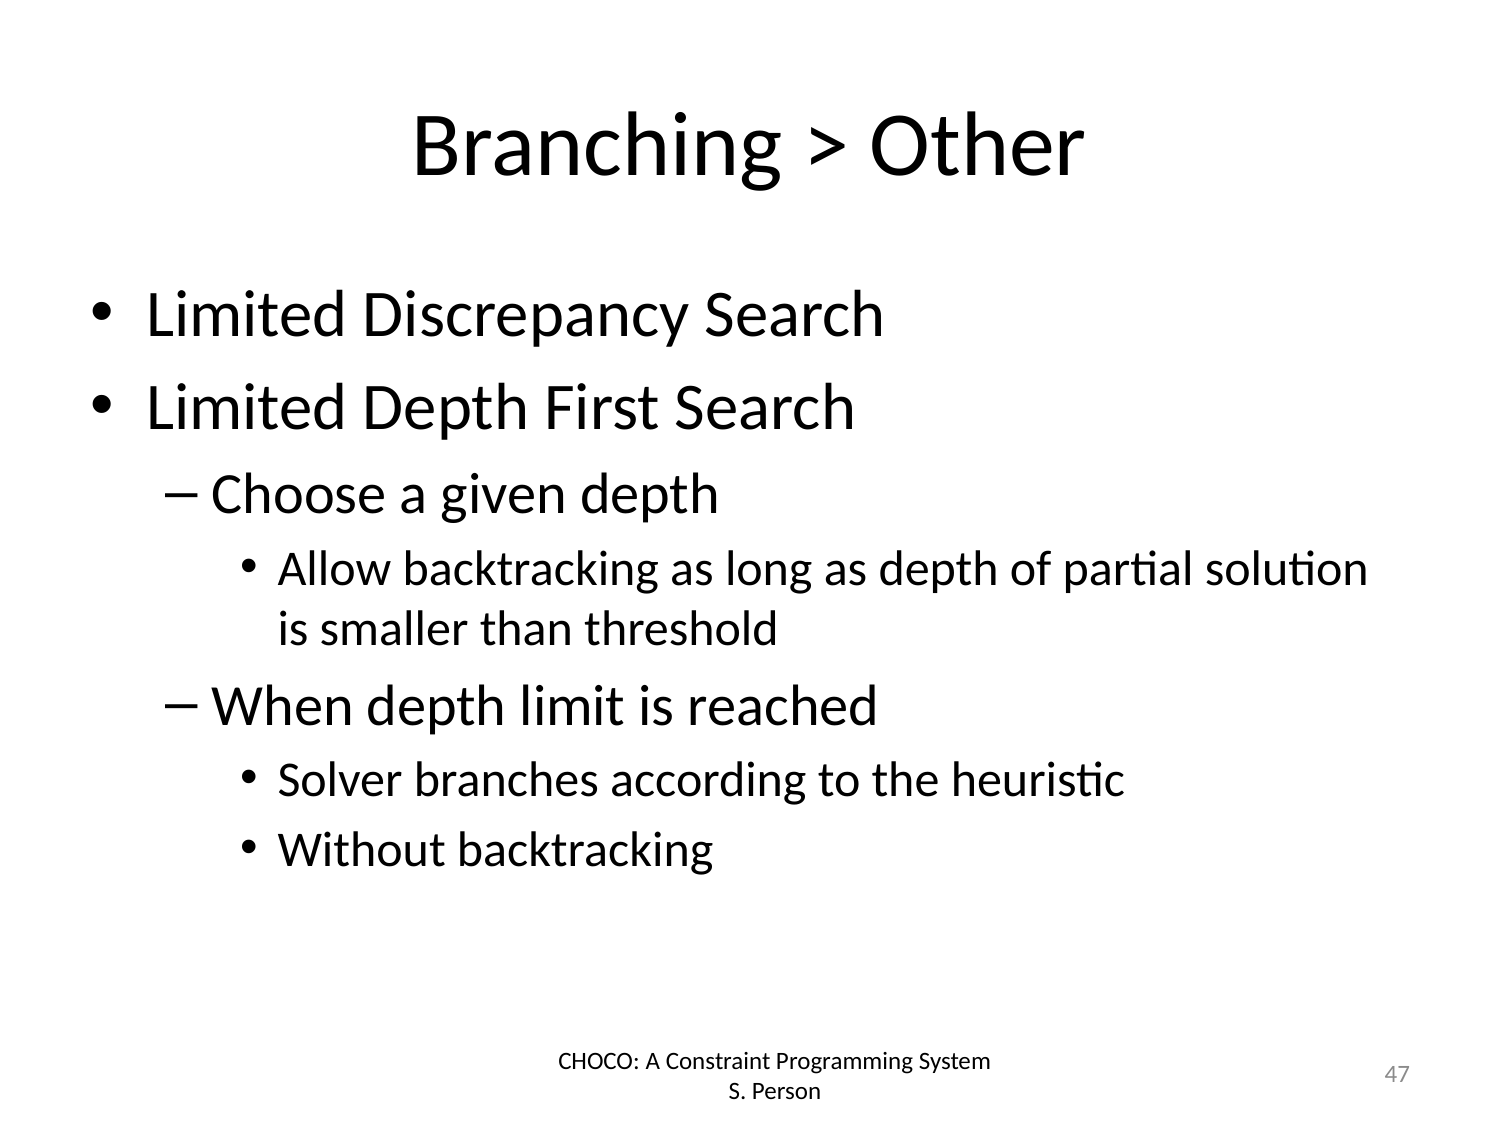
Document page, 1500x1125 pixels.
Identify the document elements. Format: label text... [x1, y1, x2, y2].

title Branching > Other [75, 45, 1425, 233]
slide_number 47 [1074, 1042, 1425, 1103]
list Limited Discrepancy Search Limited Depth First Search Choose a given depth Allow backtracking as long as depth of partial solution is smaller than threshold When depth limit is reached Solver branches according to the heuristic Without backtracking [75, 262, 1425, 1005]
